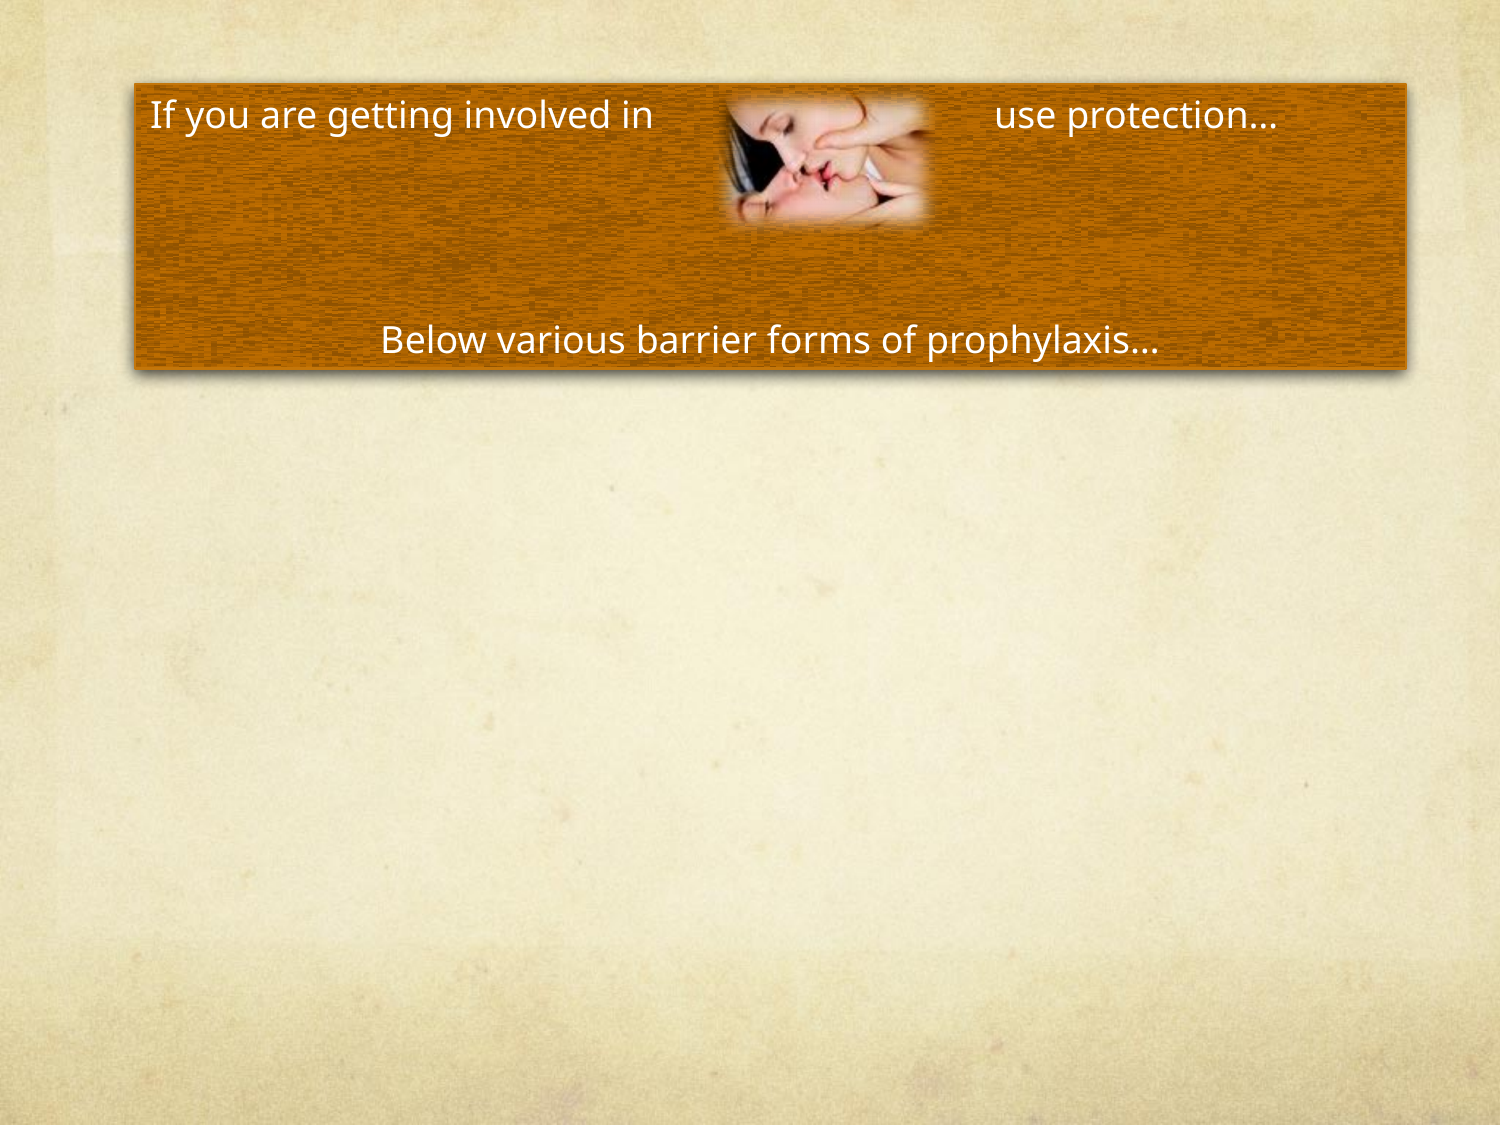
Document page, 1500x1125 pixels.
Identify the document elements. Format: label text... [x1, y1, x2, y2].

picture [0, 0, 1500, 1125]
text_box If you are getting involved in use protection… Below various barrier forms of prophylaxis… [134, 83, 1407, 370]
